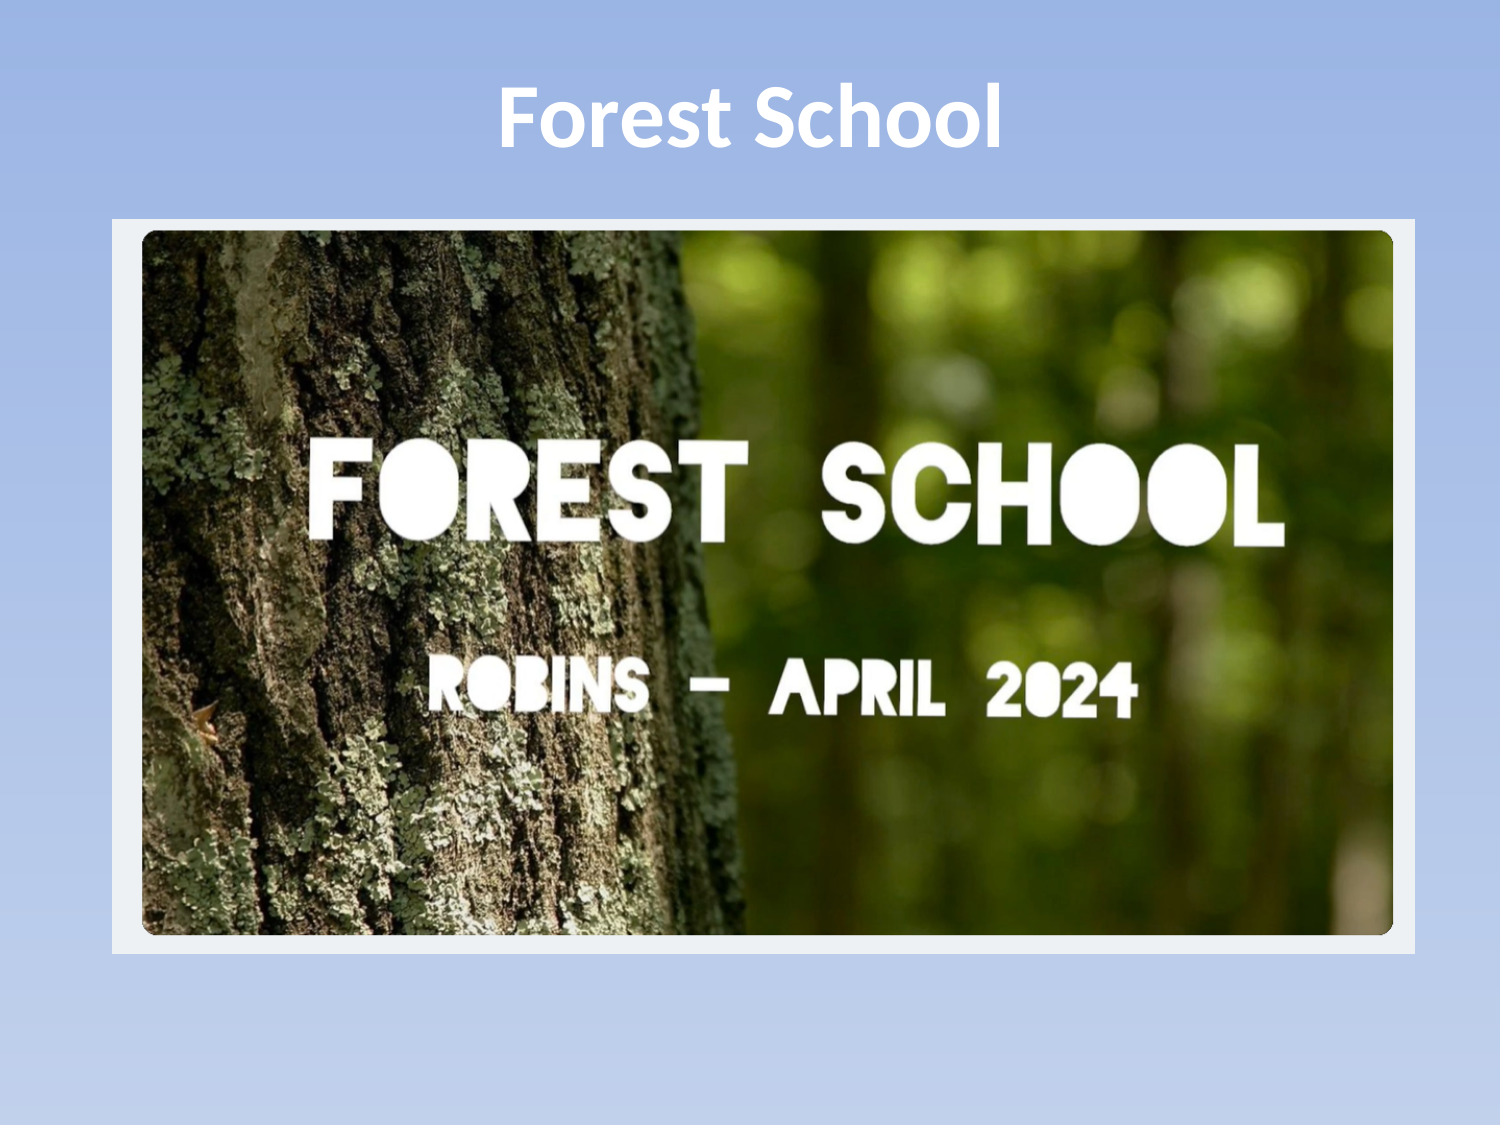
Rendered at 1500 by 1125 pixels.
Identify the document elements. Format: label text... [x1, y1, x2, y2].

title Forest School [76, 16, 1427, 204]
picture [111, 219, 1415, 954]
